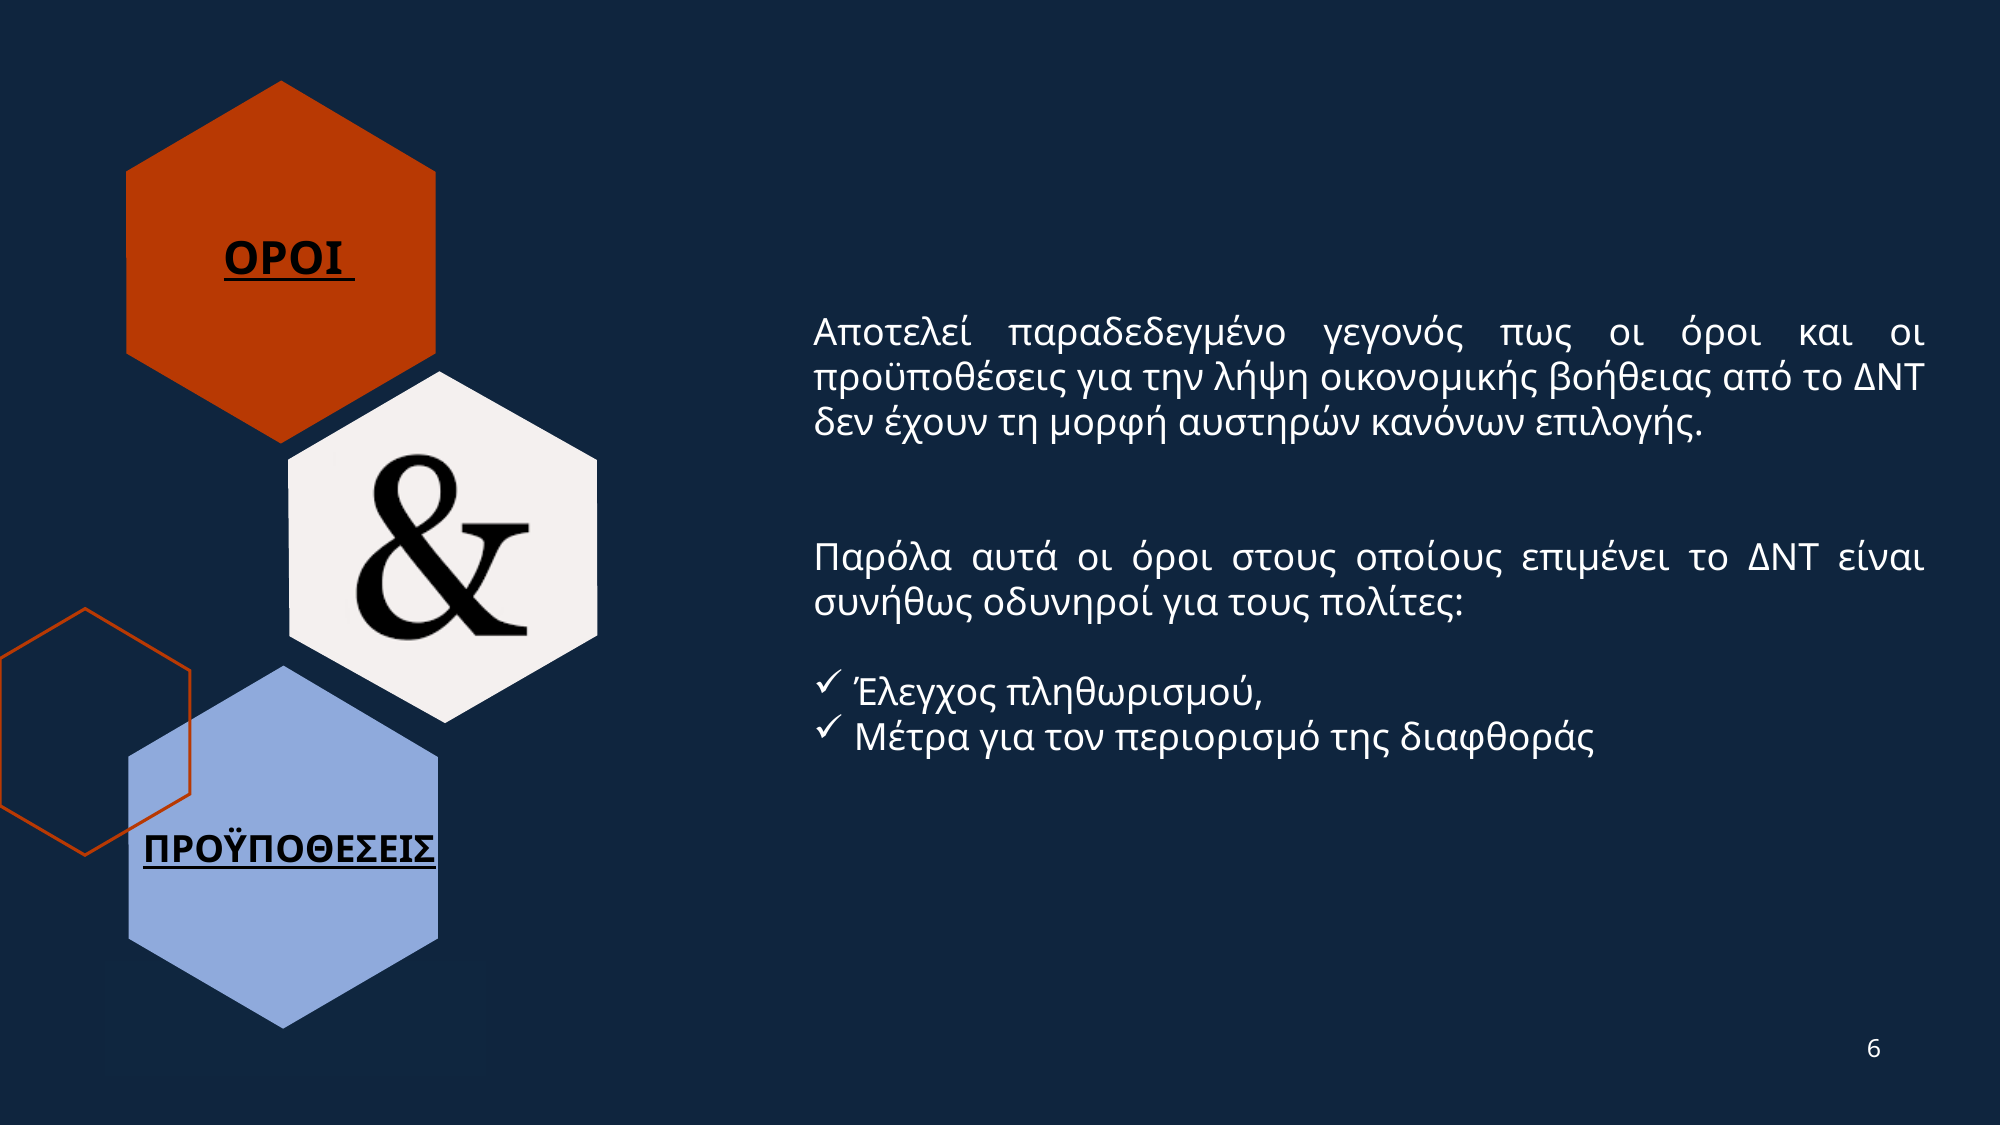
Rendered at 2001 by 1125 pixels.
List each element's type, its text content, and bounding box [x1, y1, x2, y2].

text_box ΟΡΟΙ [160, 221, 418, 292]
title ΠΡΟΫΠΟΘΕΣΕΙΣ [127, 807, 461, 879]
list Αποτελεί παραδεδεγμένο γεγονός πως οι όροι και οι προϋποθέσεις για την λήψη οικονομικής βοήθειας από το ΔΝΤ δεν έχουν τη μορφή αυστηρών κανόνων επιλογής. Παρόλα αυτά οι όροι στους οποίους επιμένει το ΔΝΤ είναι συνήθως οδυνηροί για τους πολίτες: Έλεγχος πληθωρισμού, Μέτρα για τον περιορισμό της διαφθοράς [798, 300, 1942, 1059]
text_box 6 [1836, 1019, 1912, 1080]
picture [287, 371, 598, 724]
